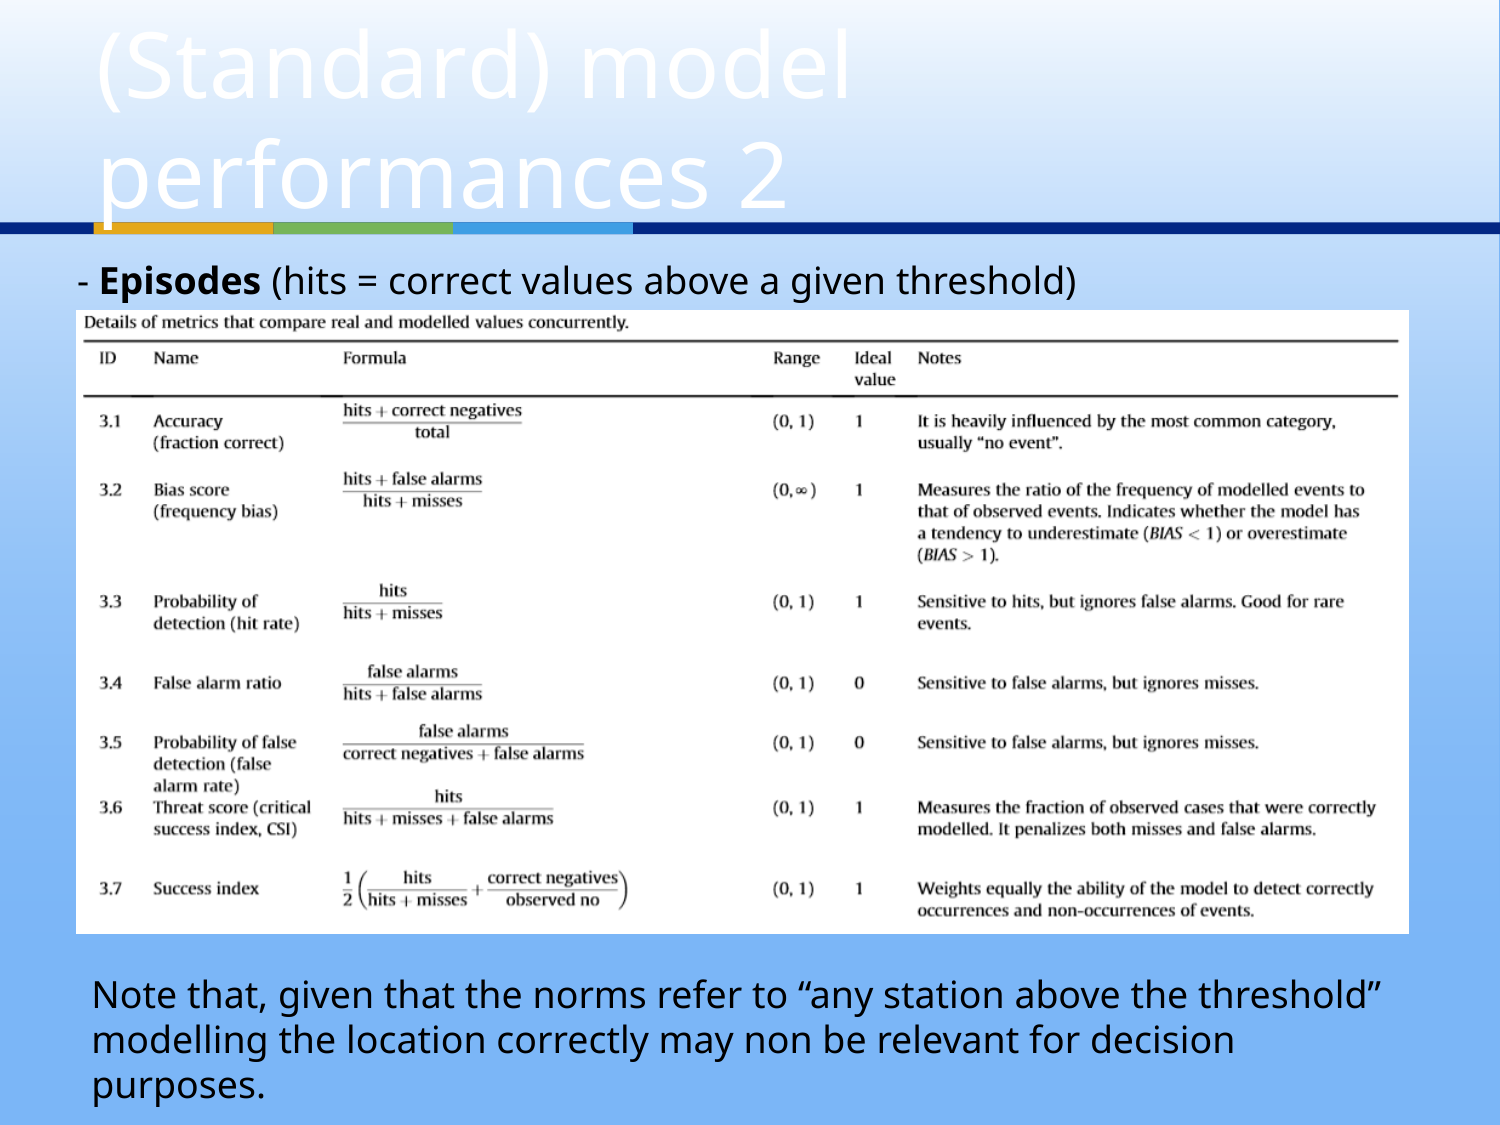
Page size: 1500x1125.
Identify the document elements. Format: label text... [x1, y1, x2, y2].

text_box Note that, given that the norms refer to “any station above the threshold” modelling the location correctly may non be relevant for decision purposes. [76, 964, 1409, 1114]
picture [76, 309, 1410, 935]
text_box - Episodes (hits = correct values above a given threshold) [62, 249, 1409, 310]
title (Standard) model performances 2 [81, 23, 1421, 211]
